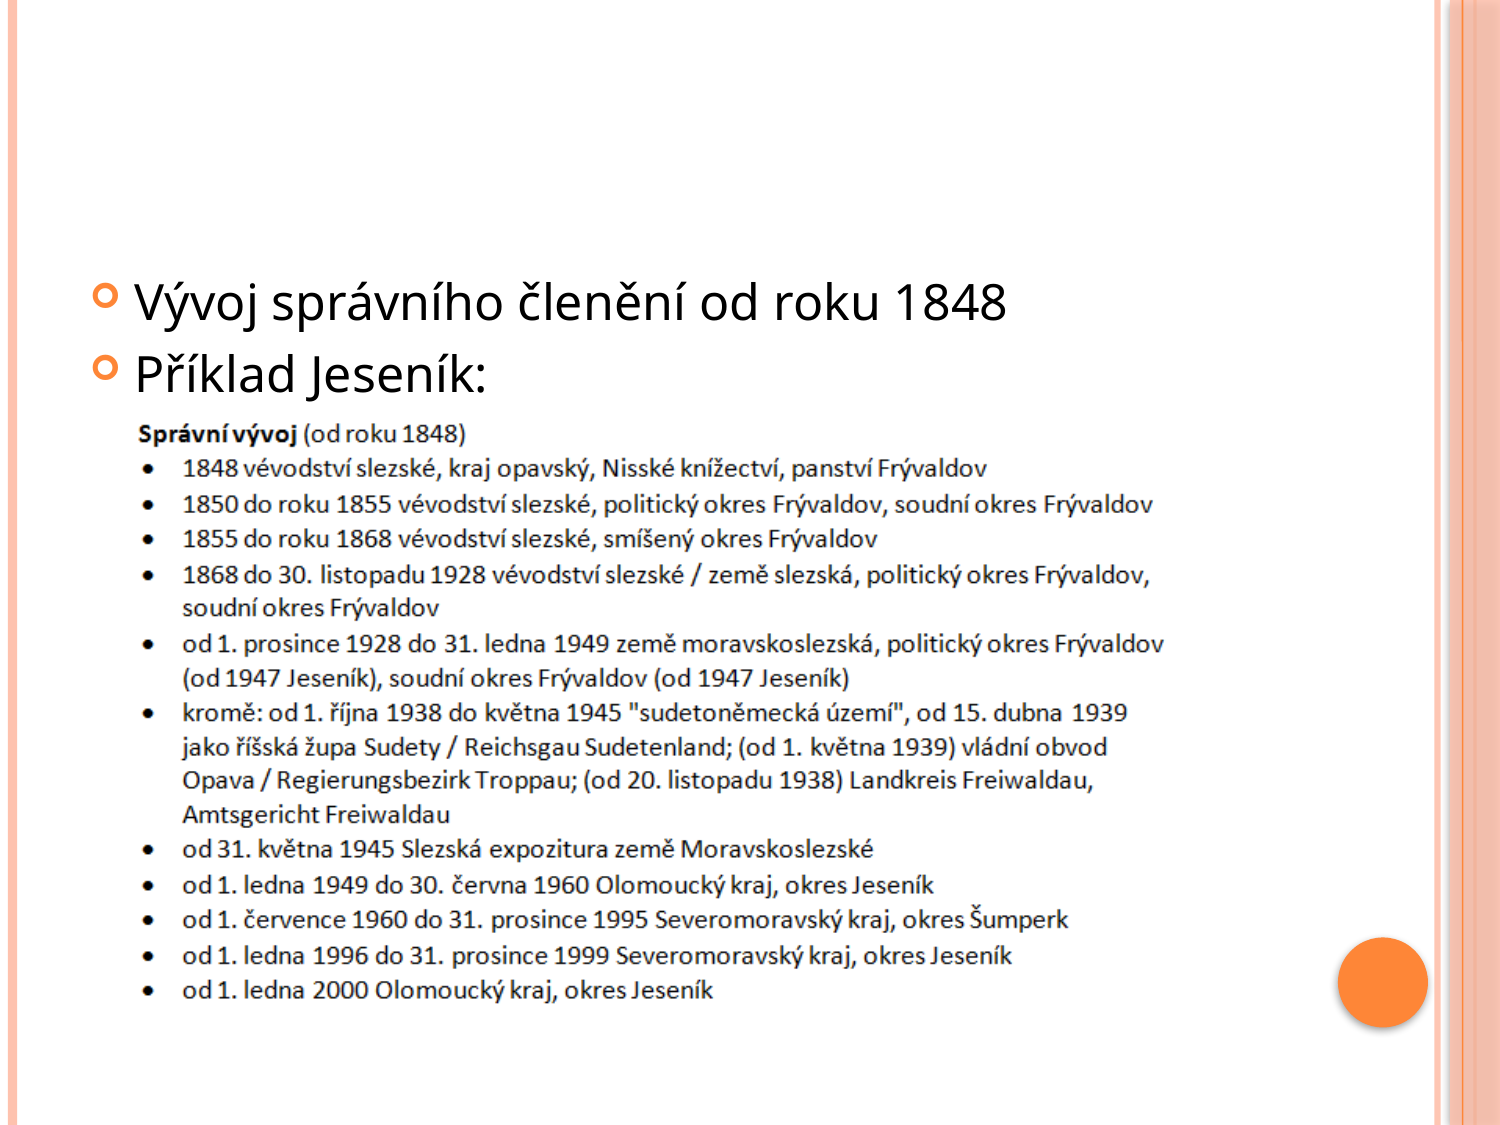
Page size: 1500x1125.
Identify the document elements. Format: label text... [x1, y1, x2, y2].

list Vývoj správního členění od roku 1848 Příklad Jeseník: [75, 262, 1300, 1062]
picture [123, 408, 1203, 1027]
